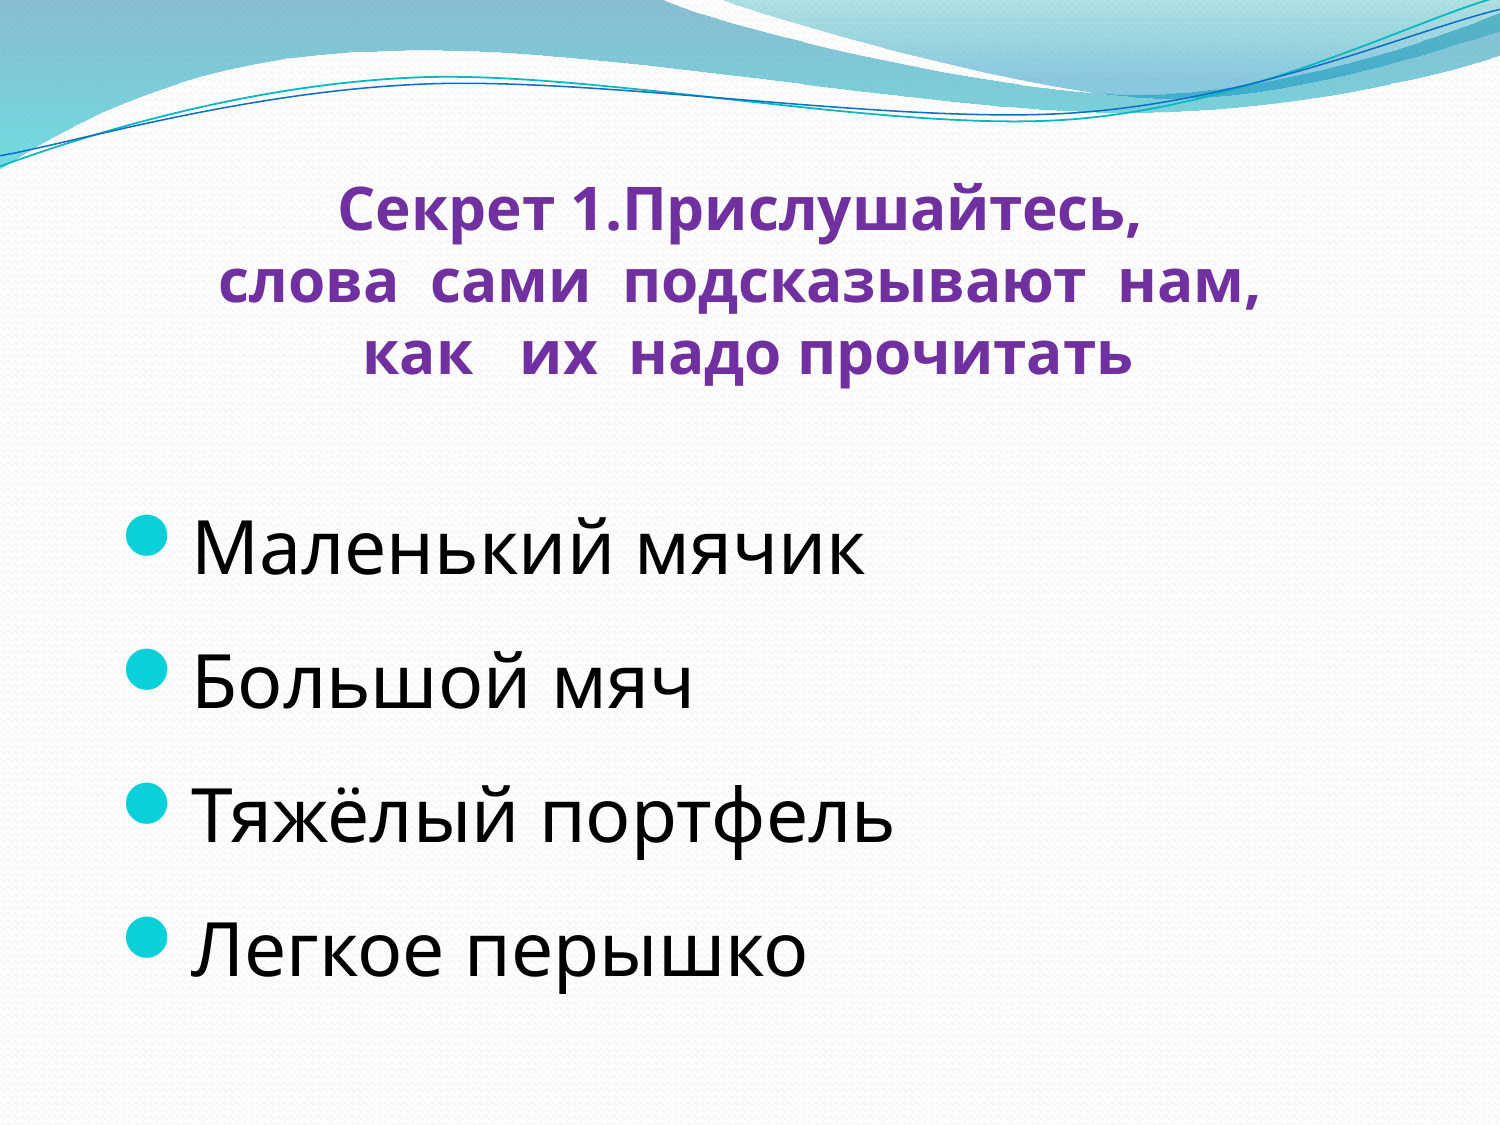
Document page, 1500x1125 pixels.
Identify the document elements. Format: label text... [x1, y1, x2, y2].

list Маленький мячик Большой мяч Тяжёлый портфель Легкое перышко [105, 386, 1425, 1008]
title Секрет 1.Прислушайтесь, слова сами подсказывают нам, как их надо прочитать [70, 45, 1425, 387]
